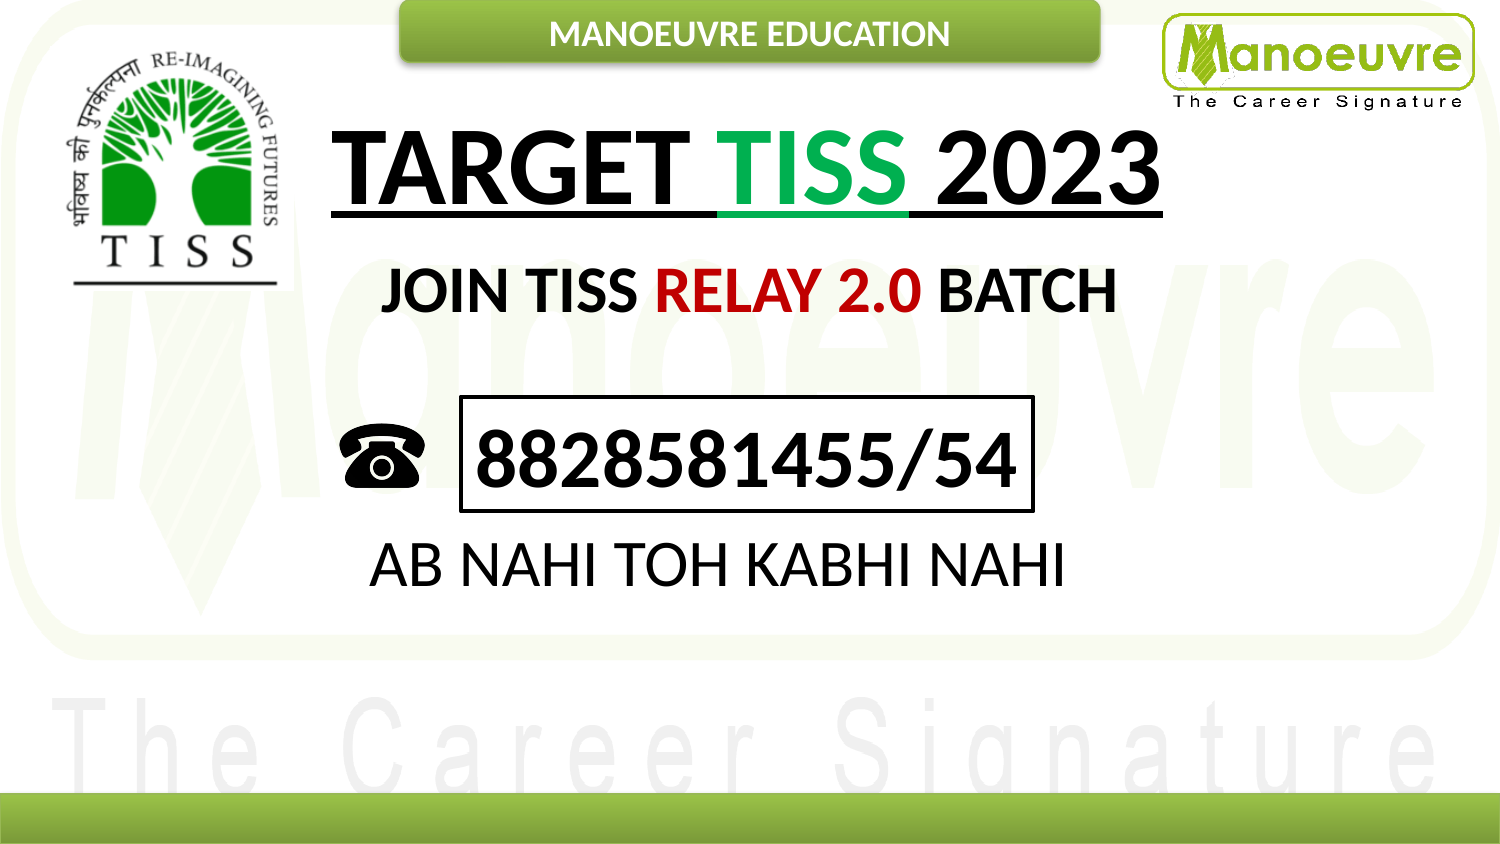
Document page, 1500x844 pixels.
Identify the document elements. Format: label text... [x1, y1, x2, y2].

picture [49, 46, 295, 291]
text_box 8828581455/54 [459, 395, 1035, 512]
picture [1162, 13, 1475, 112]
text_box TARGET TISS 2023 [316, 84, 1178, 235]
text_box JOIN TISS RELAY 2.0 BATCH [366, 238, 1149, 334]
picture [336, 421, 428, 488]
text_box AB NAHI TOH KABHI NAHI [354, 512, 1083, 608]
